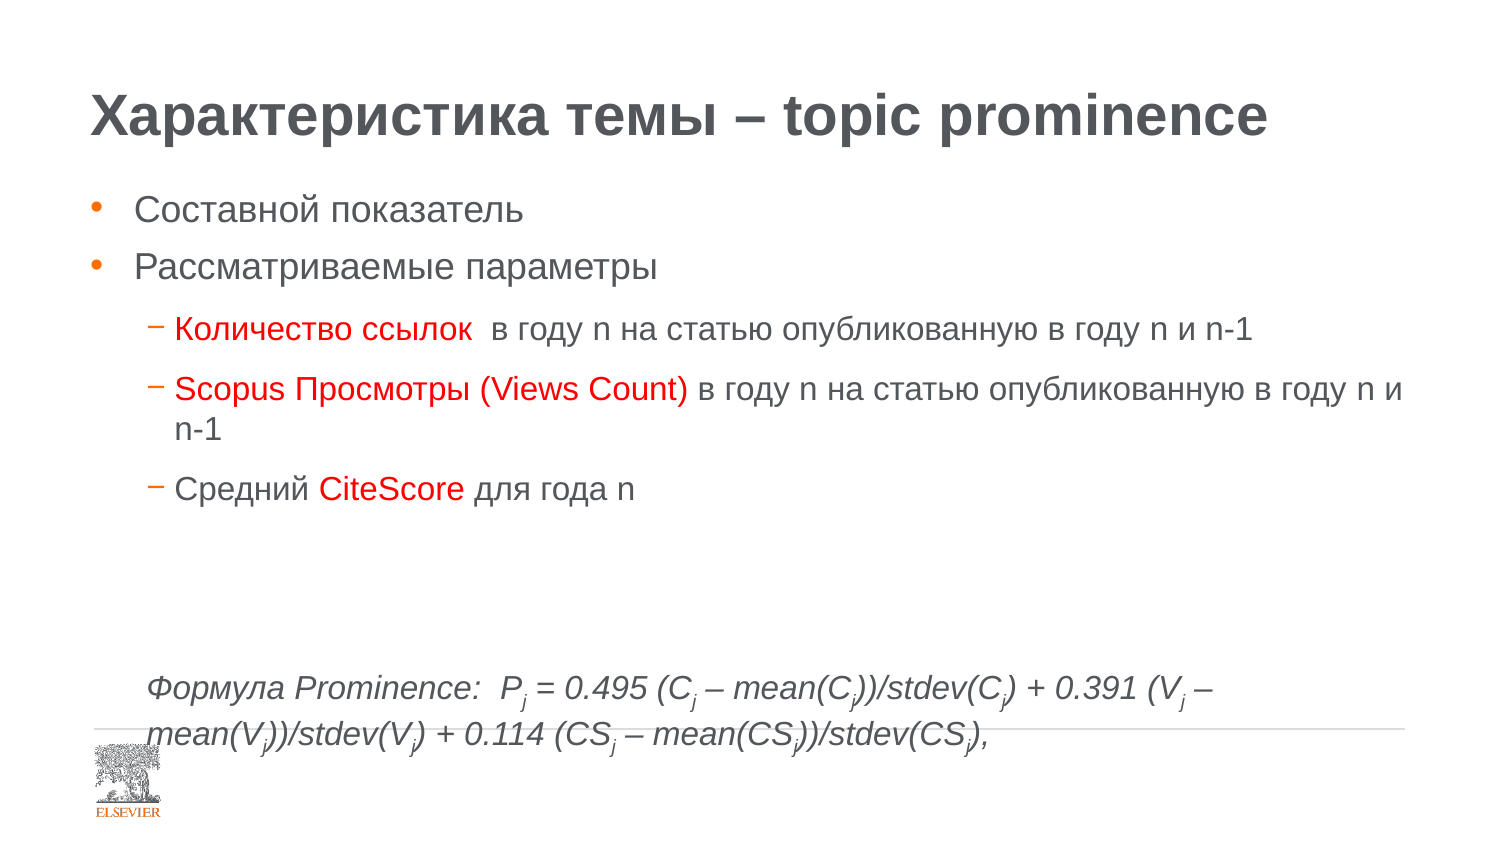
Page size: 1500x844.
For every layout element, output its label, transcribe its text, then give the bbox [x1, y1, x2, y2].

list Составной показатель Рассматриваемые параметры Количество ссылок в году n на статью опубликованную в году n и n-1 Scopus Просмотры (Views Count) в году n на статью опубликованную в году n и n-1 Средний CiteScore для года n Формула Prominence: Pj = 0.495 (Cj – mean(Cj))/stdev(Cj) + 0.391 (Vj – mean(Vj))/stdev(Vj) + 0.114 (CSj – mean(CSj))/stdev(CSj), [75, 184, 1427, 788]
title Характеристика темы – topic prominence [75, 86, 1427, 139]
picture [94, 788, 161, 817]
